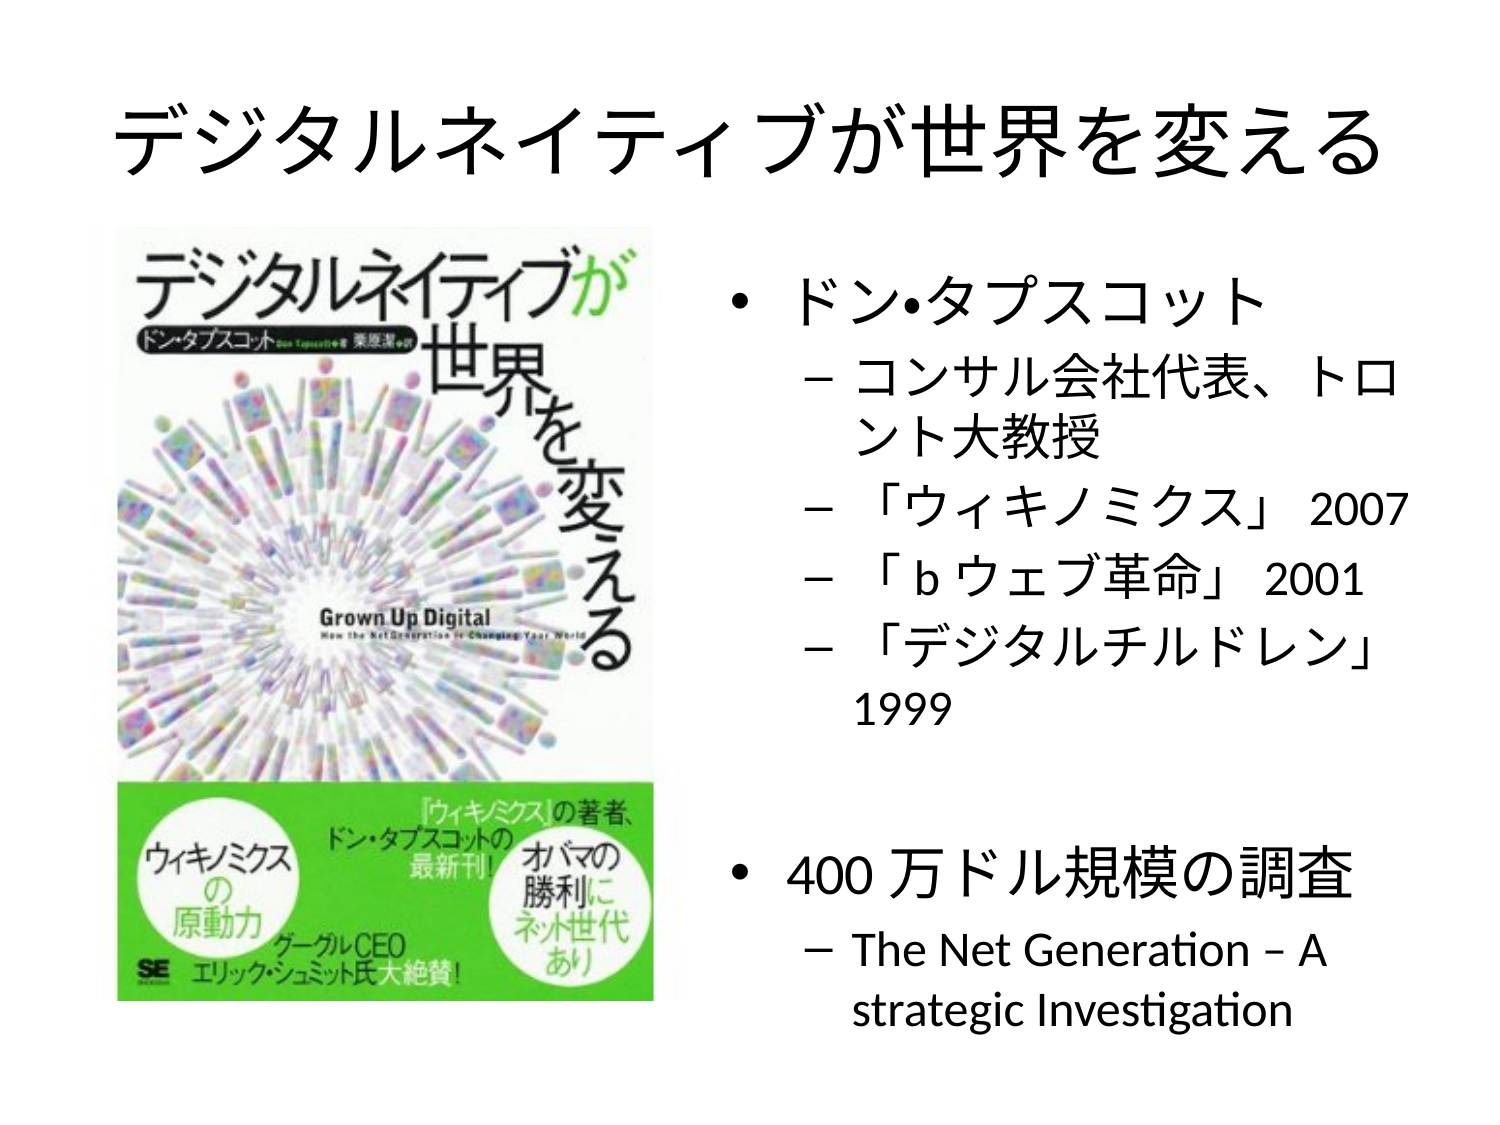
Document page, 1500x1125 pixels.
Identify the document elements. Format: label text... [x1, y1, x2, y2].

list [0, 227, 774, 1002]
list ドン・タプスコット コンサル会社代表、トロント大教授 「ウィキノミクス」2007 「bウェブ革命」2001 「デジタルチルドレン」1999 400万ドル規模の調査 The Net Generation – A strategic Investigation [777, 257, 1453, 1001]
title デジタルネイティブが世界を変える [75, 45, 1425, 233]
